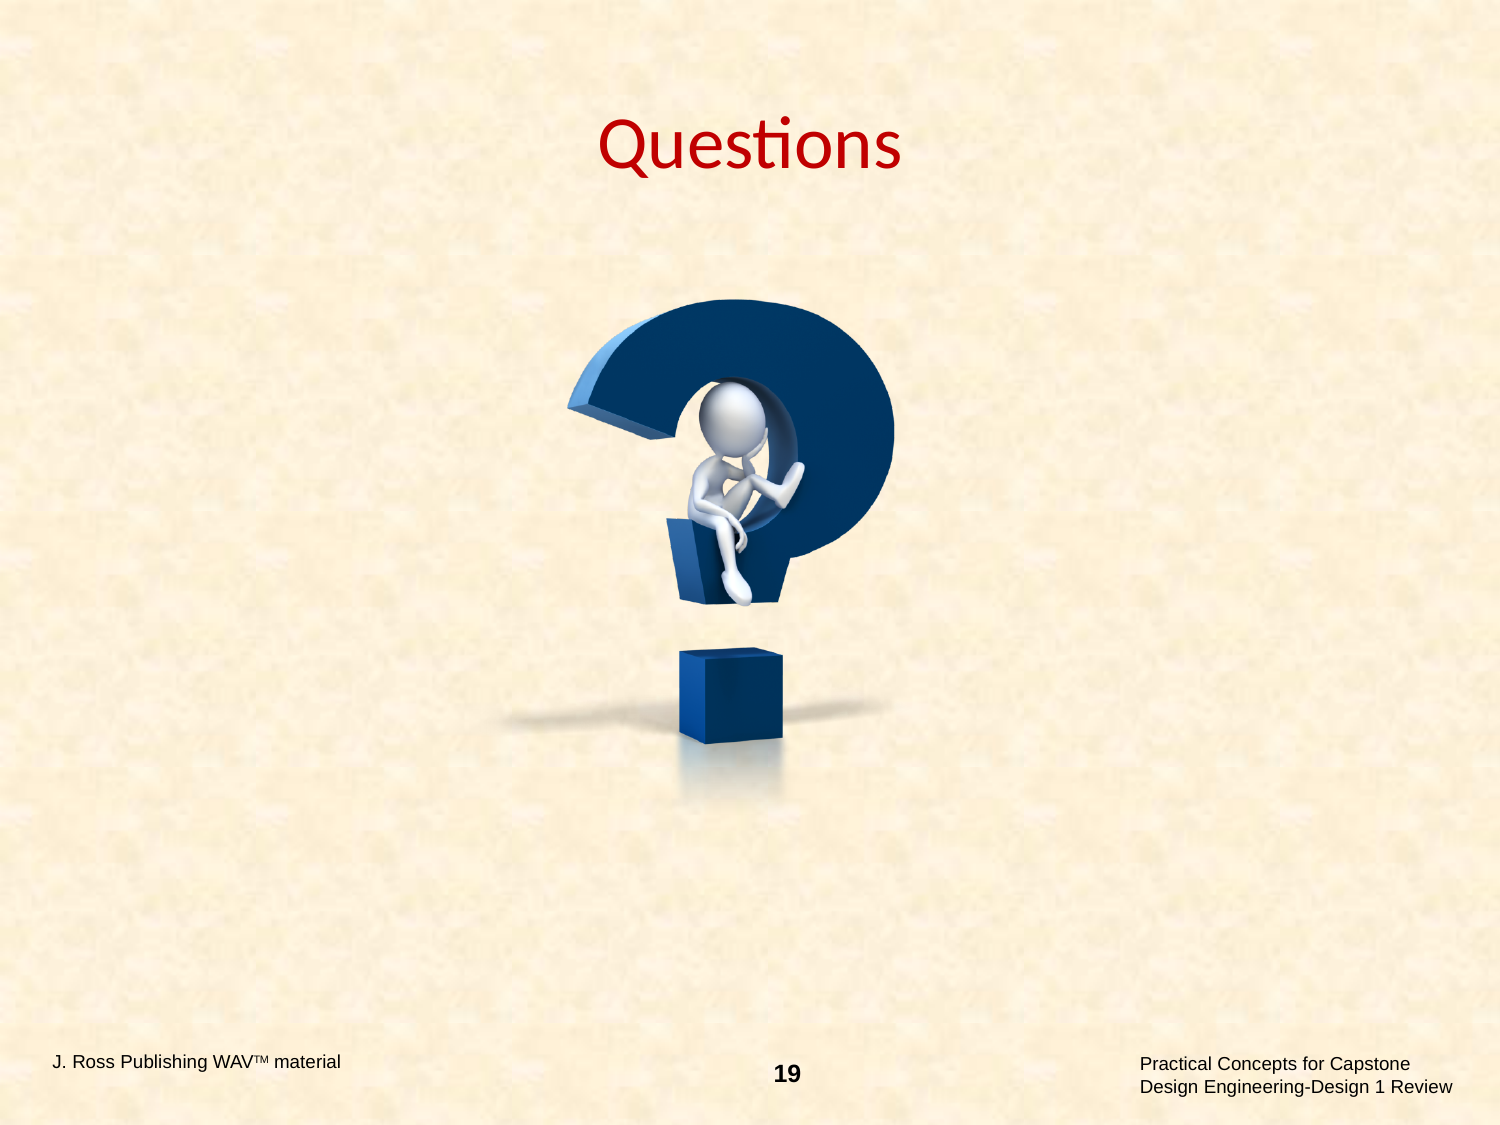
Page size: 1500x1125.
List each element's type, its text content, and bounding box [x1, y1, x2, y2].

picture [0, 0, 1500, 1125]
title Questions [75, 45, 1425, 233]
slide_number 19 [612, 1042, 963, 1103]
footer J. Ross Publishing WAVTM material [37, 1042, 513, 1103]
